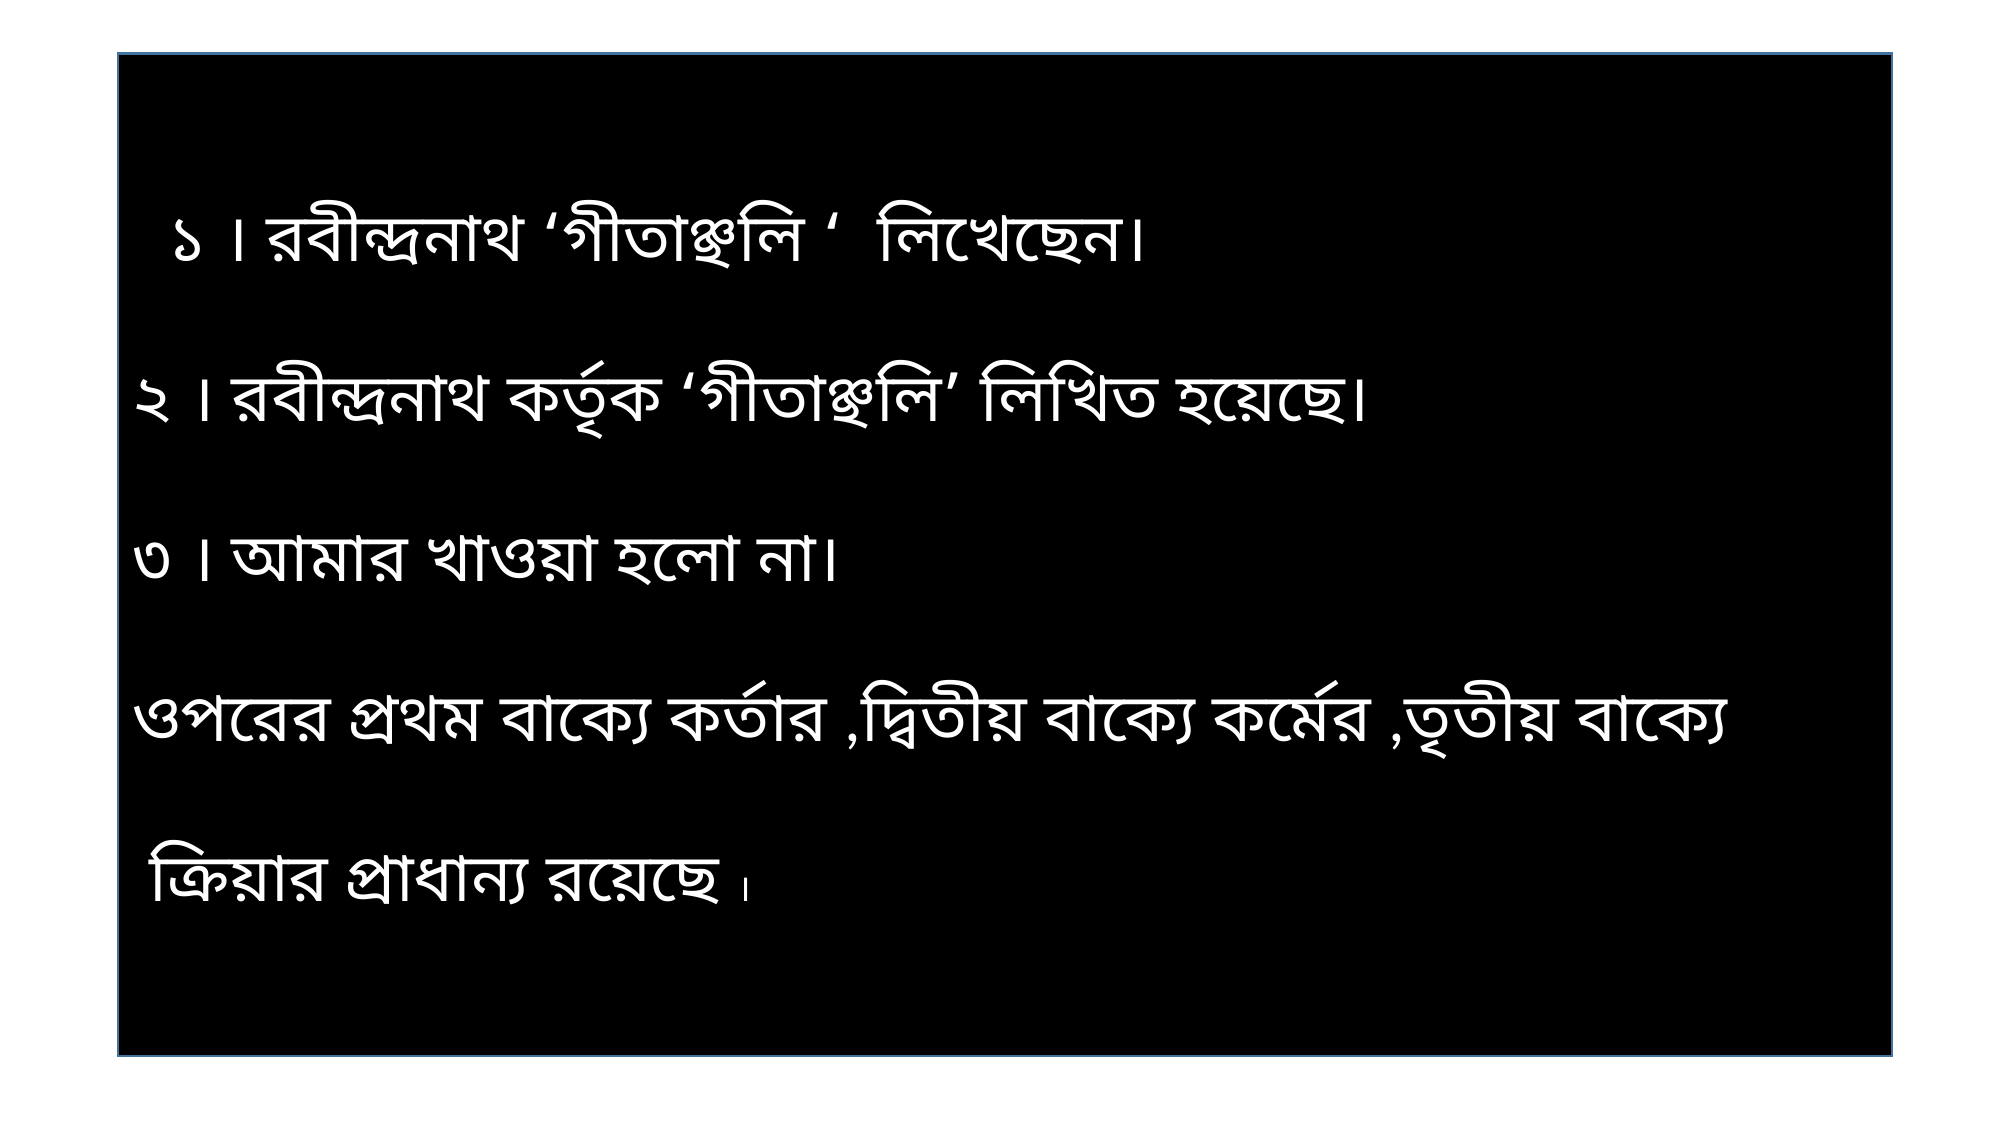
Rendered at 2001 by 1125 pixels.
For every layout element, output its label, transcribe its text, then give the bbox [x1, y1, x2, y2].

text_box ১ । রবীন্দ্রনাথ ‘গীতাঞ্ছলি ‘ লিখেছেন। ২ । রবীন্দ্রনাথ কর্তৃক ‘গীতাঞ্ছলি’ লিখিত হয়েছে। ৩ । আমার খাওয়া হলো না। ওপরের প্রথম বাক্যে কর্তার ,দ্বিতীয় বাক্যে কর্মের ,তৃতীয় বাক্যে ক্রিয়ার প্রাধান্য রয়েছে । [117, 52, 1893, 1057]
